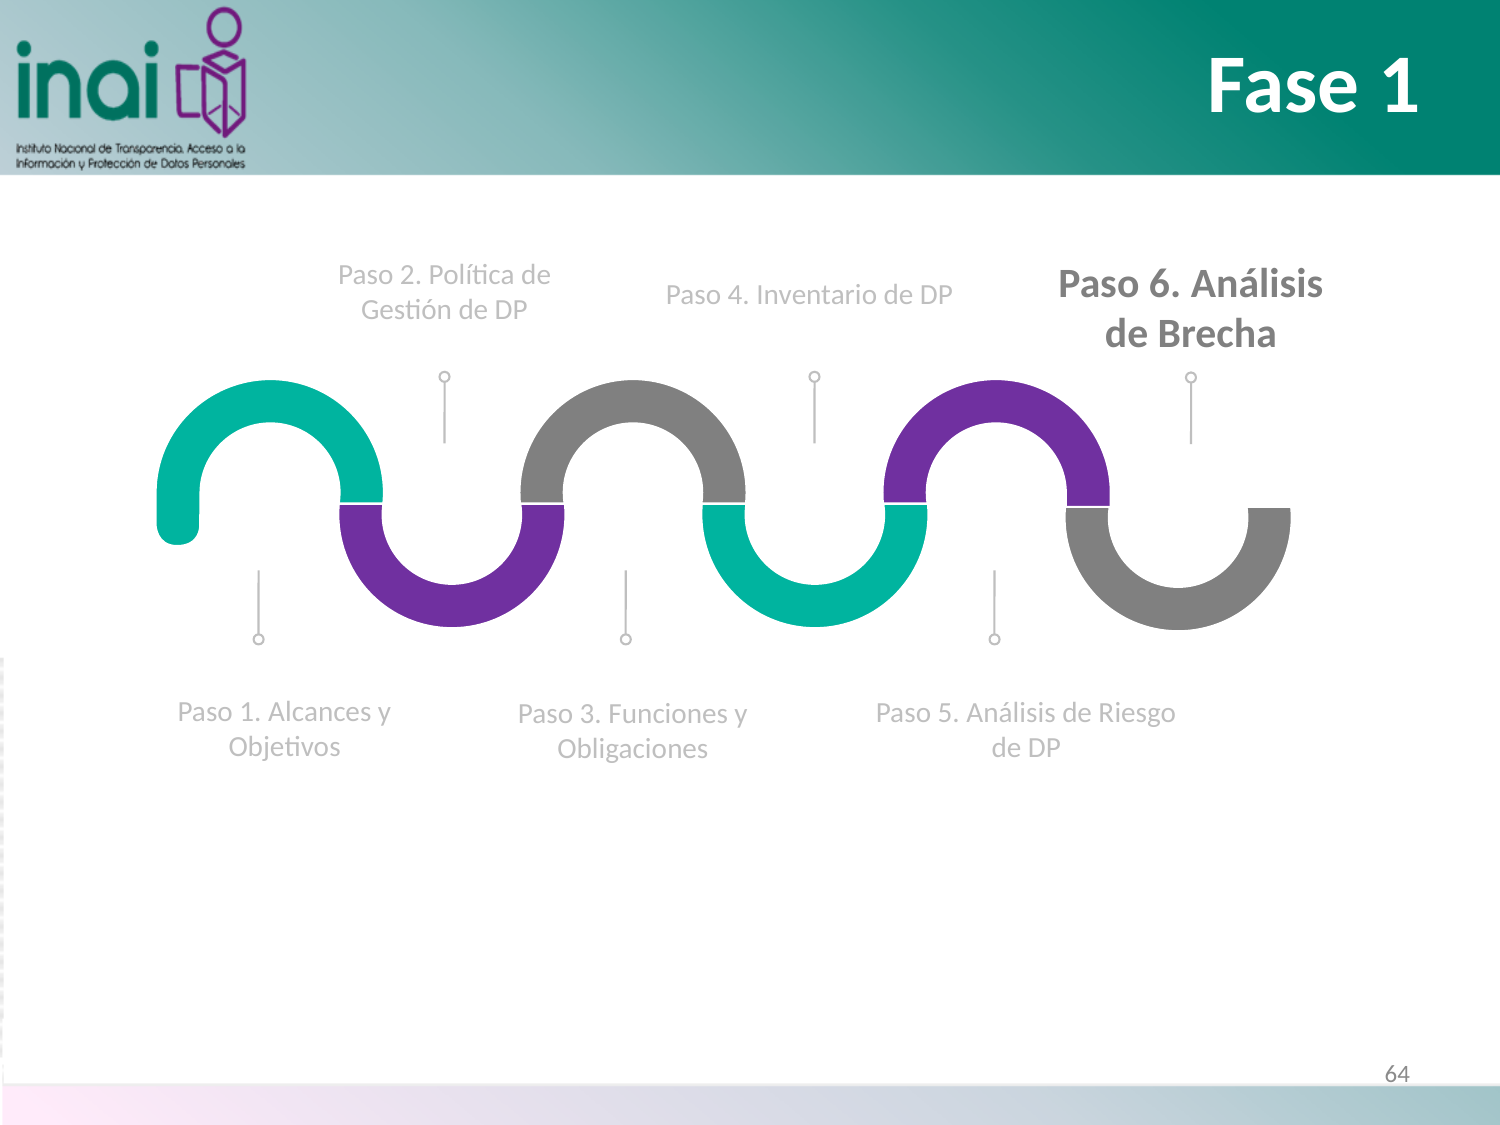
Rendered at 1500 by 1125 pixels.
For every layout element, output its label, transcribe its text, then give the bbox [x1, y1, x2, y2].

slide_number 64 [1074, 1042, 1425, 1103]
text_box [620, 570, 631, 645]
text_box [253, 570, 264, 645]
text_box Paso 1. Alcances y Objetivos [129, 692, 440, 762]
text_box [882, 379, 1111, 529]
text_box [809, 370, 820, 444]
text_box [155, 379, 384, 547]
text_box [338, 504, 566, 629]
text_box Paso 6. Análisis de Brecha [1039, 255, 1343, 356]
picture [0, 0, 1500, 1125]
text_box Paso 4. Inventario de DP [657, 275, 962, 311]
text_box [989, 570, 1000, 645]
text_box Paso 5. Análisis de Riesgo de DP [874, 693, 1179, 764]
text_box Paso 3. Funciones y Obligaciones [481, 693, 785, 764]
text_box Paso 2. Política de Gestión de DP [292, 255, 597, 326]
text_box Fase 1 [1192, 22, 1436, 137]
text_box [519, 379, 747, 504]
text_box [701, 504, 929, 629]
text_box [439, 370, 450, 444]
text_box [1064, 506, 1292, 632]
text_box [1185, 371, 1197, 445]
